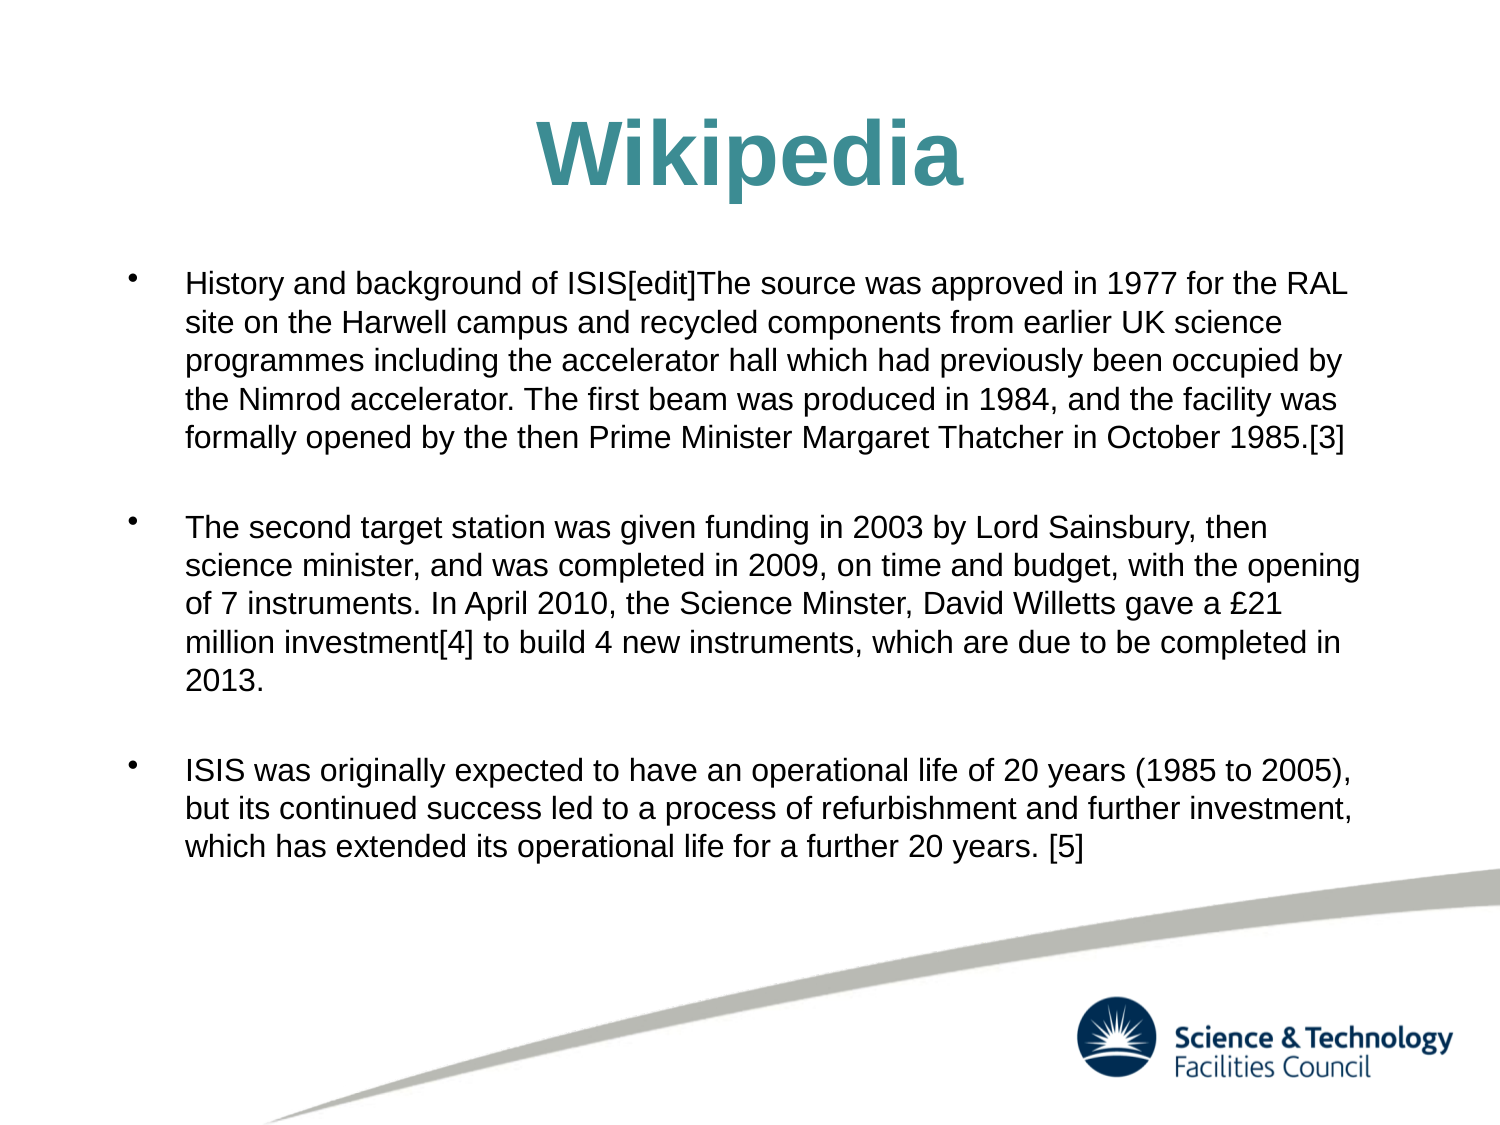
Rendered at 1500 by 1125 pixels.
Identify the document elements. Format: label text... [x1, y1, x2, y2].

picture [256, 868, 1500, 1125]
list History and background of ISIS[edit]The source was approved in 1977 for the RAL site on the Harwell campus and recycled components from earlier UK science programmes including the accelerator hall which had previously been occupied by the Nimrod accelerator. The first beam was produced in 1984, and the facility was formally opened by the then Prime Minister Margaret Thatcher in October 1985.[3] The second target station was given funding in 2003 by Lord Sainsbury, then science minister, and was completed in 2009, on time and budget, with the opening of 7 instruments. In April 2010, the Science Minster, David Willetts gave a £21 million investment[4] to build 4 new instruments, which are due to be completed in 2013. ISIS was originally expected to have an operational life of 20 years (1985 to 2005), but its continued success led to a process of refurbishment and further investment, which has extended its operational life for a further 20 years. [5] [112, 255, 1388, 879]
title Wikipedia [0, 54, 1500, 243]
